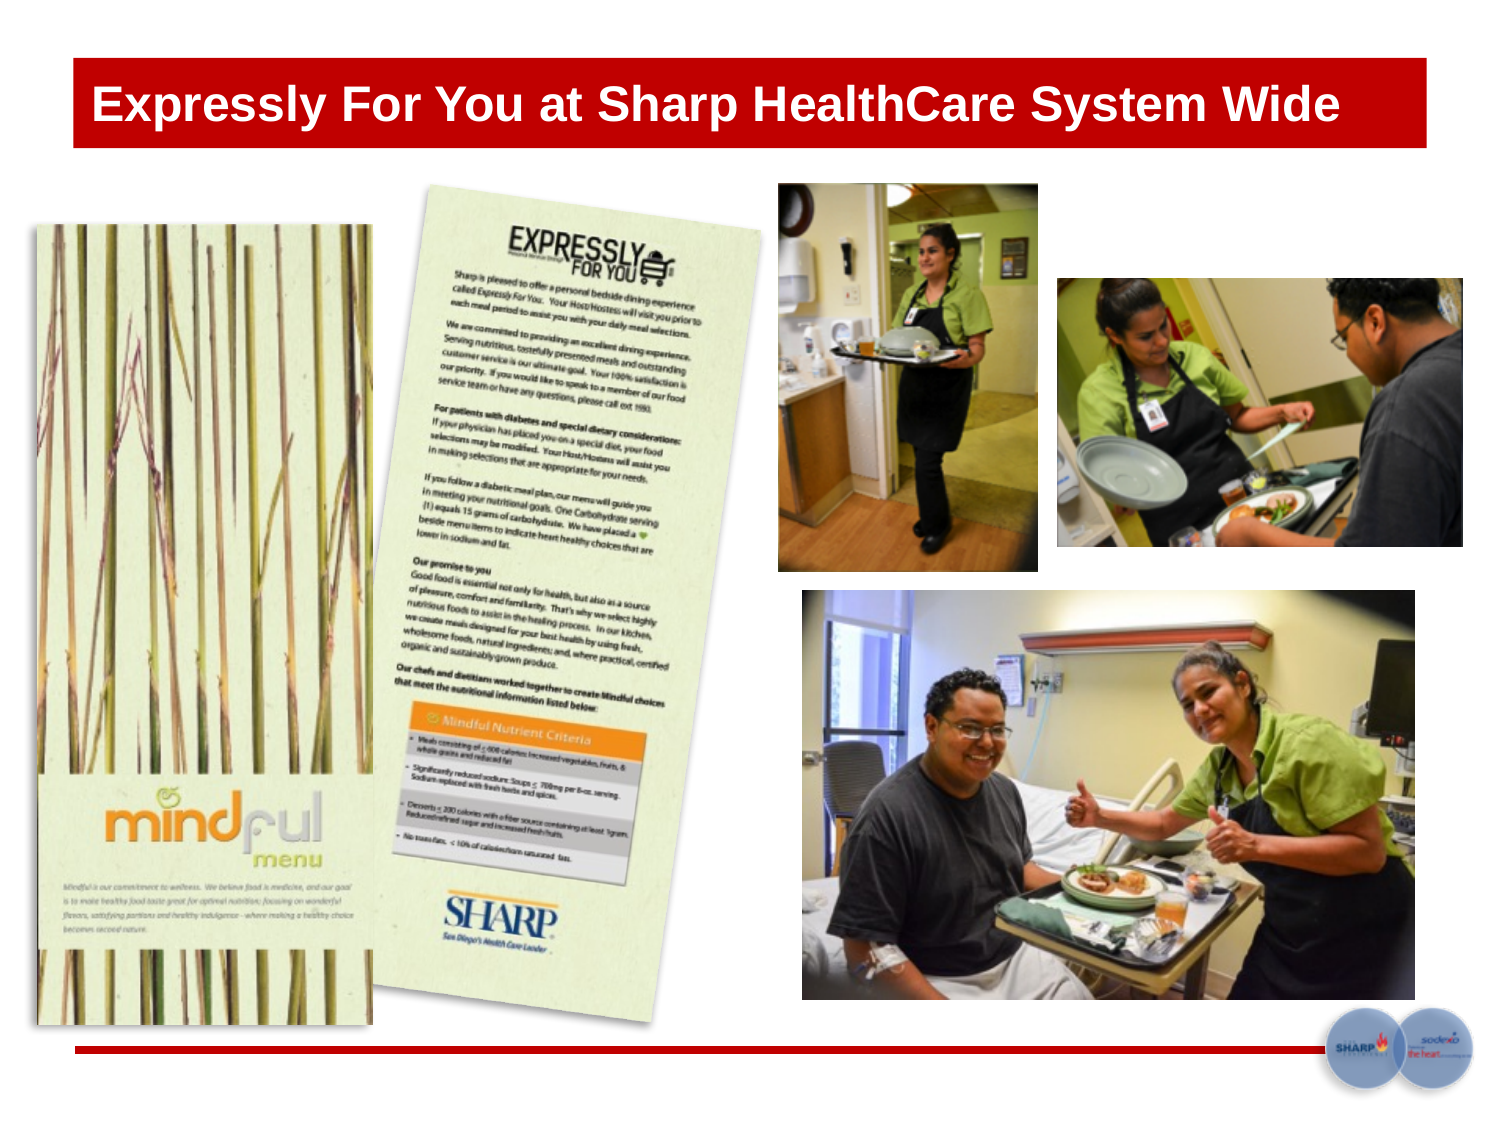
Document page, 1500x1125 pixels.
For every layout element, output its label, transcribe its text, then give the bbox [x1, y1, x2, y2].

picture [1057, 278, 1463, 547]
picture [1325, 1007, 1475, 1090]
picture [801, 590, 1415, 1001]
picture [37, 185, 761, 1026]
picture [778, 182, 1038, 572]
title Expressly For You at Sharp HealthCare System Wide [73, 57, 1427, 149]
